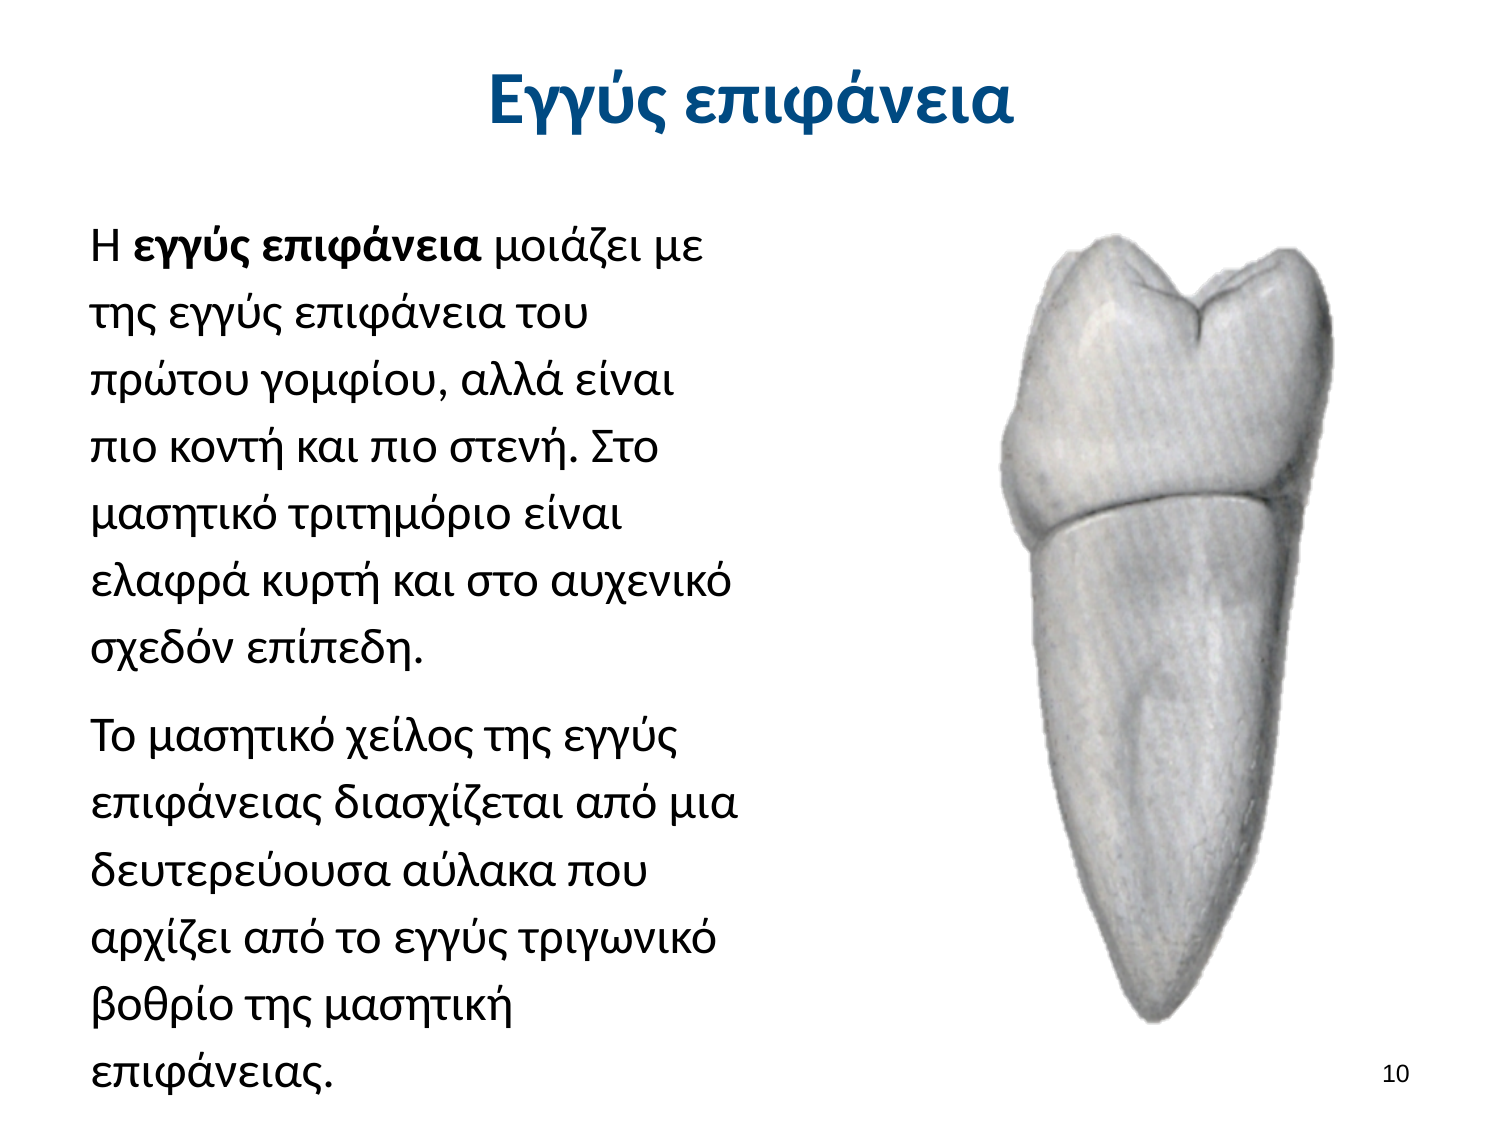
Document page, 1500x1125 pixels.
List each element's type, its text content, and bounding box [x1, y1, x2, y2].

list Η εγγύς επιφάνεια μοιάζει με της εγγύς επιφάνεια του πρώτου γομφίου, αλλά είναι πιο κοντή και πιο στενή. Στο μασητικό τριτημόριο είναι ελαφρά κυρτή και στο αυχενικό σχεδόν επίπεδη. Το μασητικό χείλος της εγγύς επιφάνειας διασχίζεται από μια δευτερεύουσα αύλακα που αρχίζει από το εγγύς τριγωνικό βοθρίο της μασητική επιφάνειας. [75, 196, 762, 1118]
title Εγγύς επιφάνεια [76, 19, 1427, 169]
picture [962, 195, 1365, 1043]
slide_number 9 [1074, 1042, 1425, 1103]
